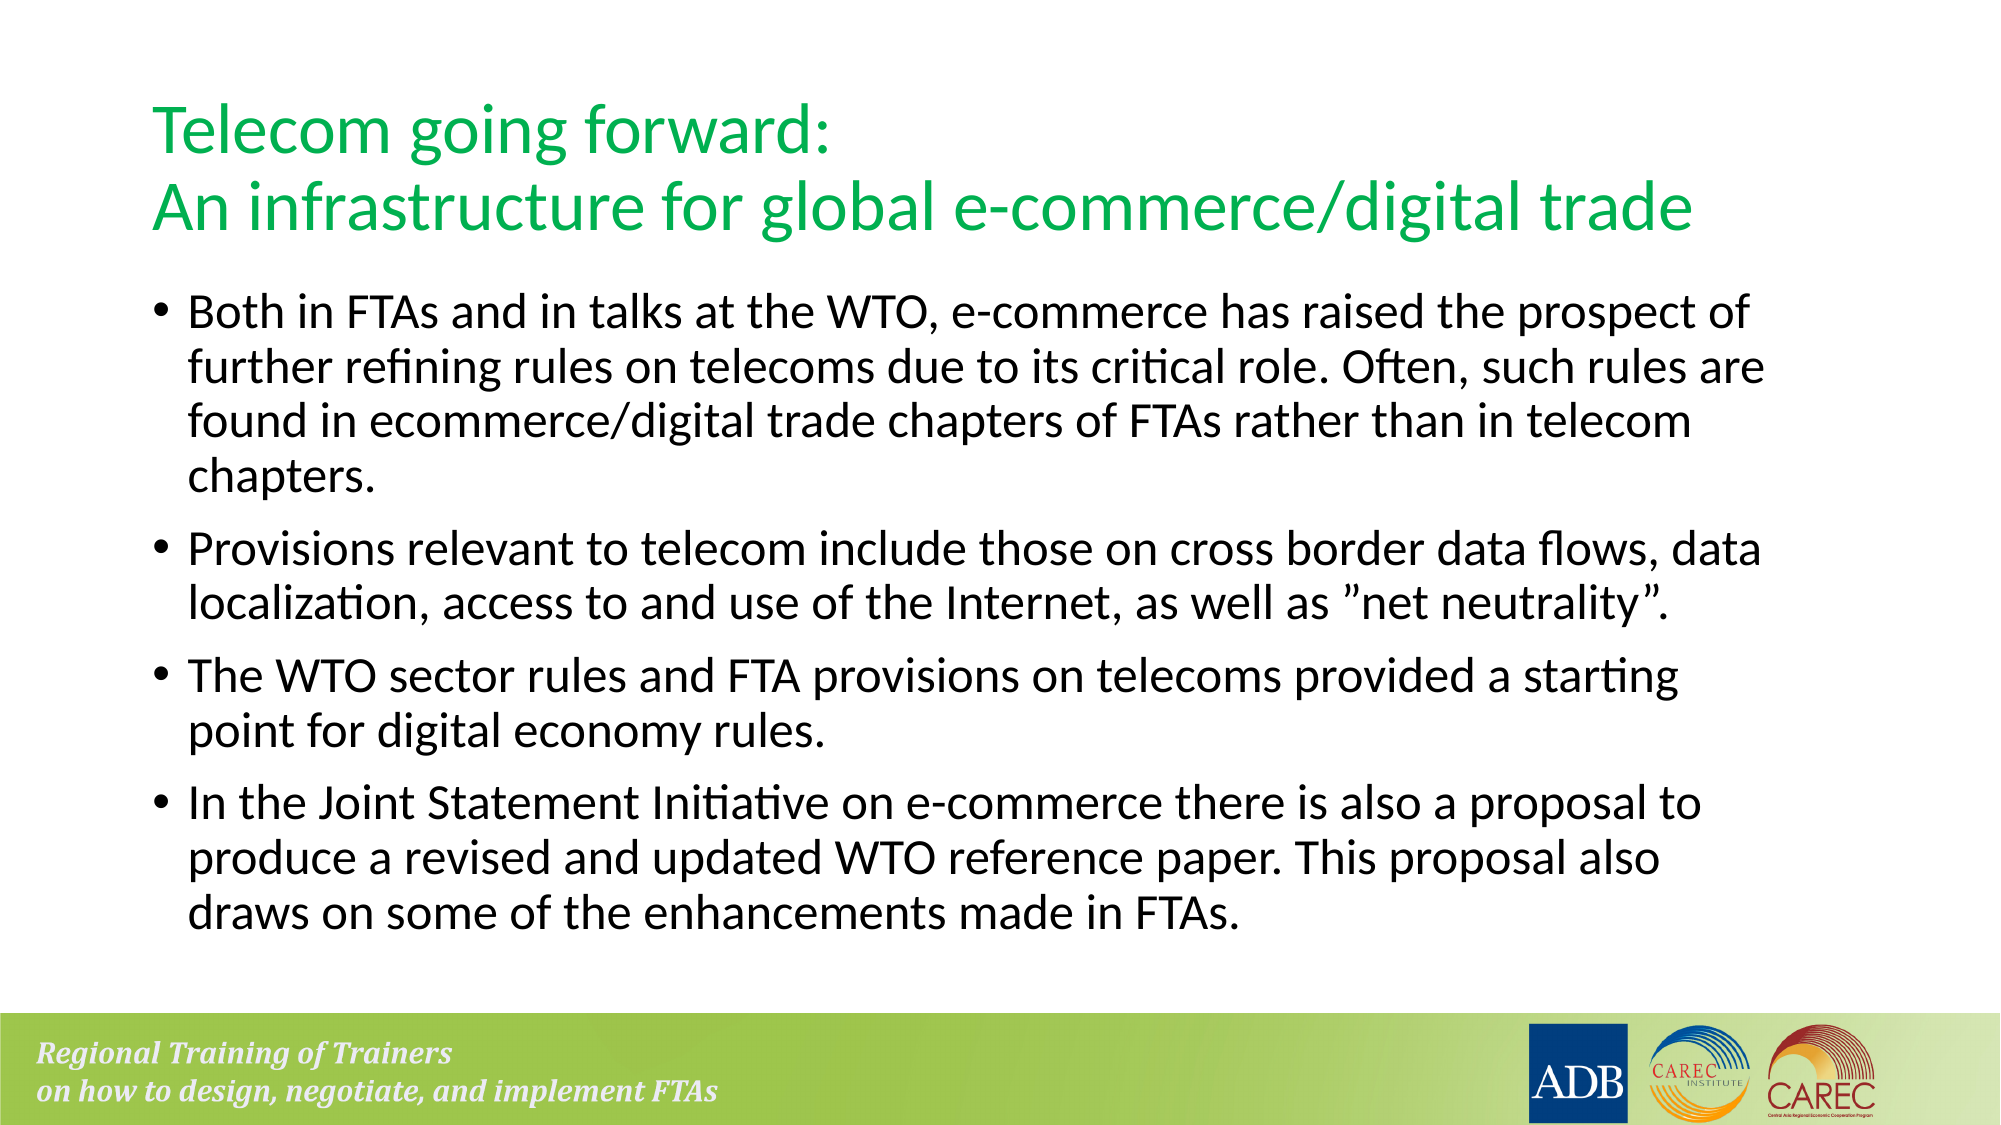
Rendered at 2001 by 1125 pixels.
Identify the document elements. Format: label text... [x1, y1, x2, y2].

picture [0, 1013, 2000, 1125]
list Both in FTAs and in talks at the WTO, e-commerce has raised the prospect of further refining rules on telecoms due to its critical role. Often, such rules are found in ecommerce/digital trade chapters of FTAs rather than in telecom chapters. Provisions relevant to telecom include those on cross border data flows, data localization, access to and use of the Internet, as well as ”net neutrality”. The WTO sector rules and FTA provisions on telecoms provided a starting point for digital economy rules. In the Joint Statement Initiative on e-commerce there is also a proposal to produce a revised and updated WTO reference paper. This proposal also draws on some of the enhancements made in FTAs. [137, 277, 1795, 992]
title Telecom going forward: An infrastructure for global e-commerce/digital trade [137, 59, 1863, 278]
